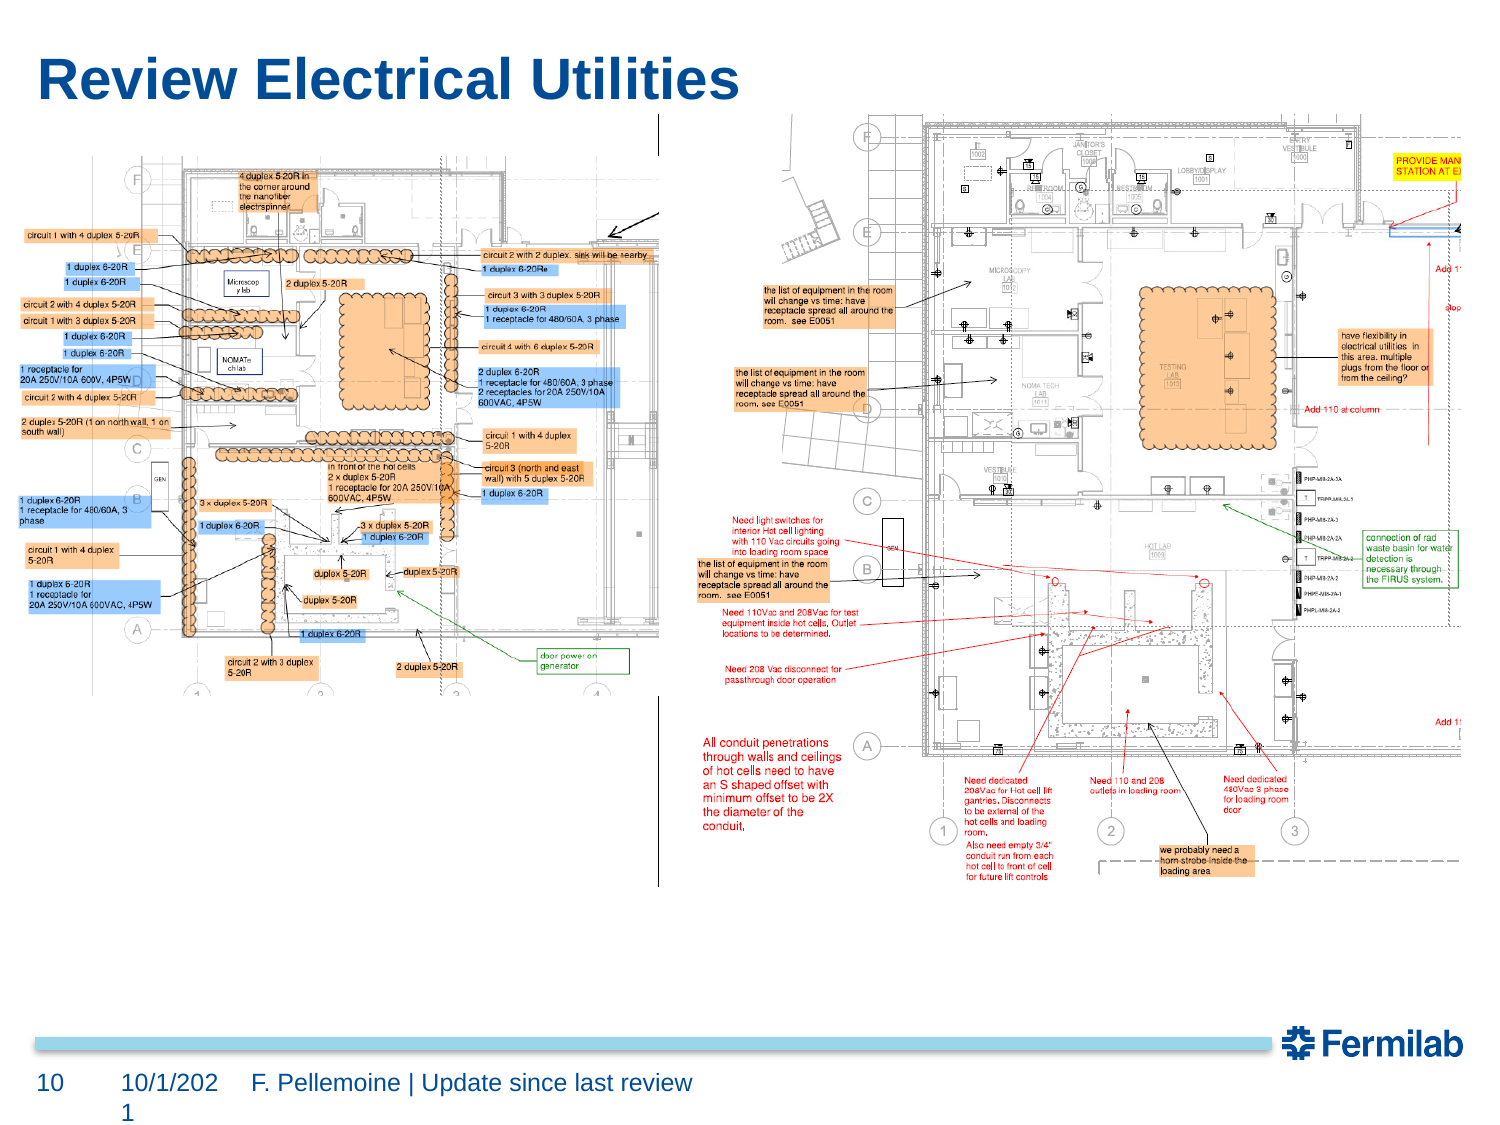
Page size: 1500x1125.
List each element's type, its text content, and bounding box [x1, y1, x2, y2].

picture [1282, 1026, 1463, 1060]
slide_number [120, 1066, 232, 1107]
picture [17, 113, 1461, 887]
slide_number 10 [36, 1066, 105, 1106]
title Review Electrical Utilities [37, 41, 1463, 112]
footer F. Pellemoine | Update since last review [251, 1066, 1279, 1107]
